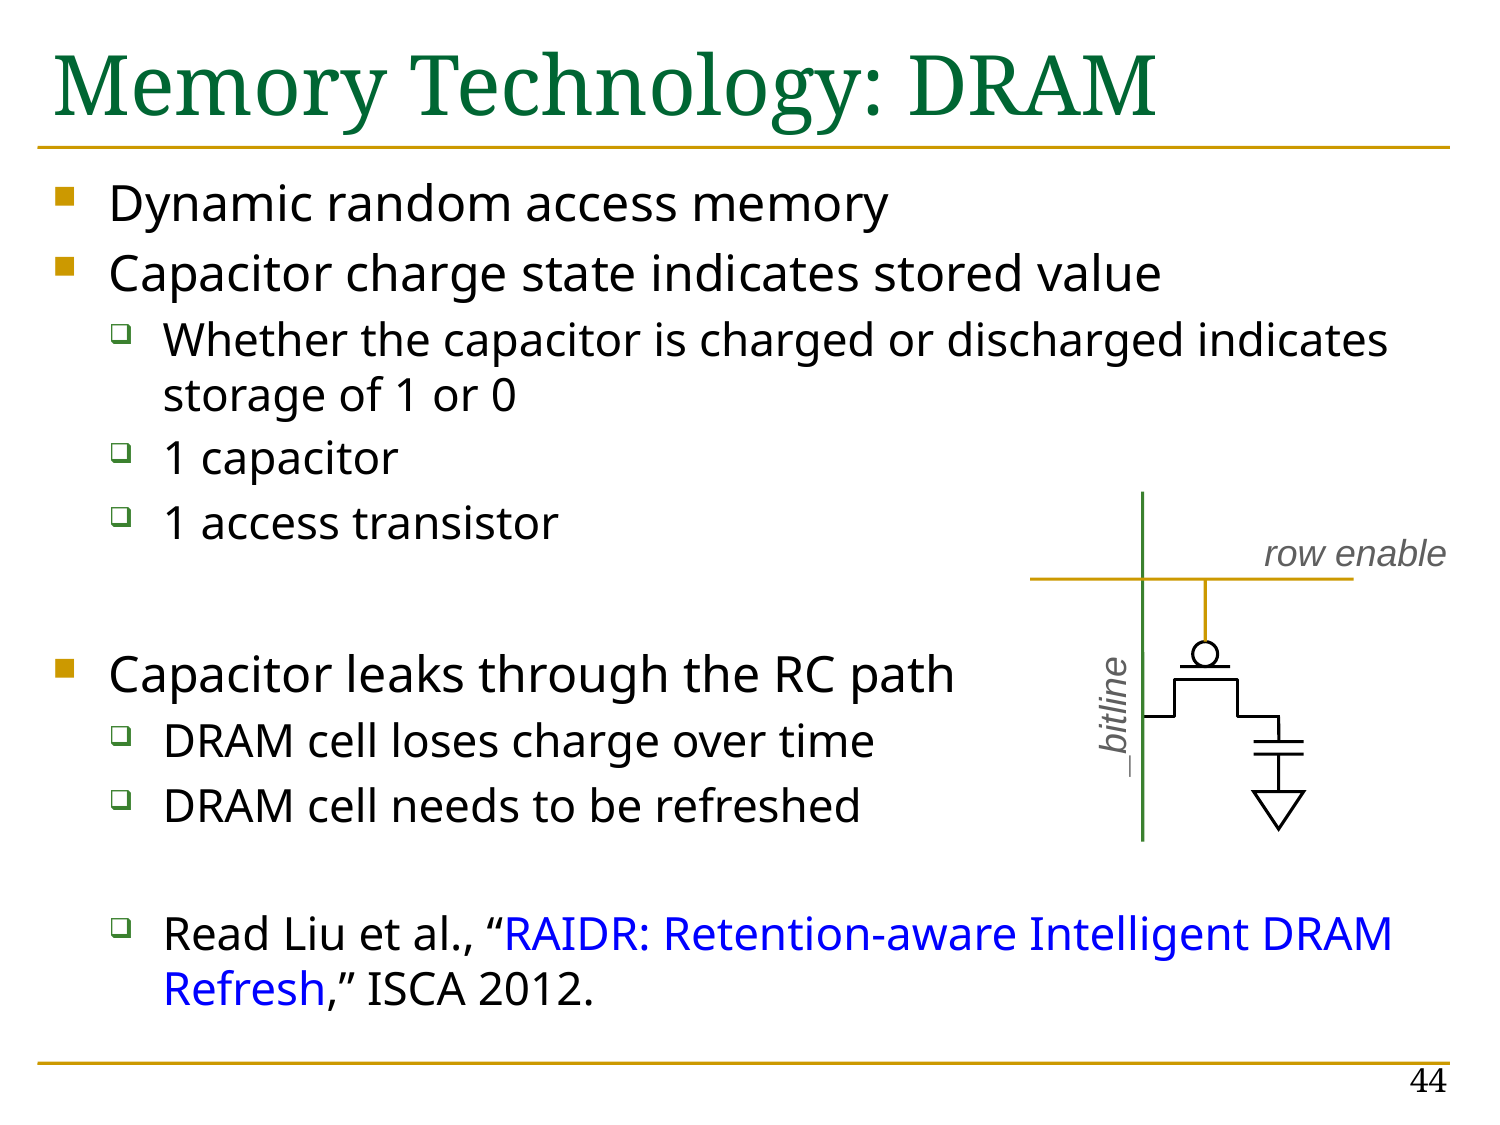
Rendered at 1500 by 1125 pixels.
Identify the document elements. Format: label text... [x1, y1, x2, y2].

slide_number 44 [1111, 1036, 1462, 1112]
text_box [1029, 491, 1463, 842]
list Dynamic random access memory Capacitor charge state indicates stored value Whether the capacitor is charged or discharged indicates storage of 1 or 0 1 capacitor 1 access transistor Capacitor leaks through the RC path DRAM cell loses charge over time DRAM cell needs to be refreshed Read Liu et al., “RAIDR: Retention-aware Intelligent DRAM Refresh,” ISCA 2012. [37, 163, 1450, 1016]
title Memory Technology: DRAM [37, 24, 1450, 163]
